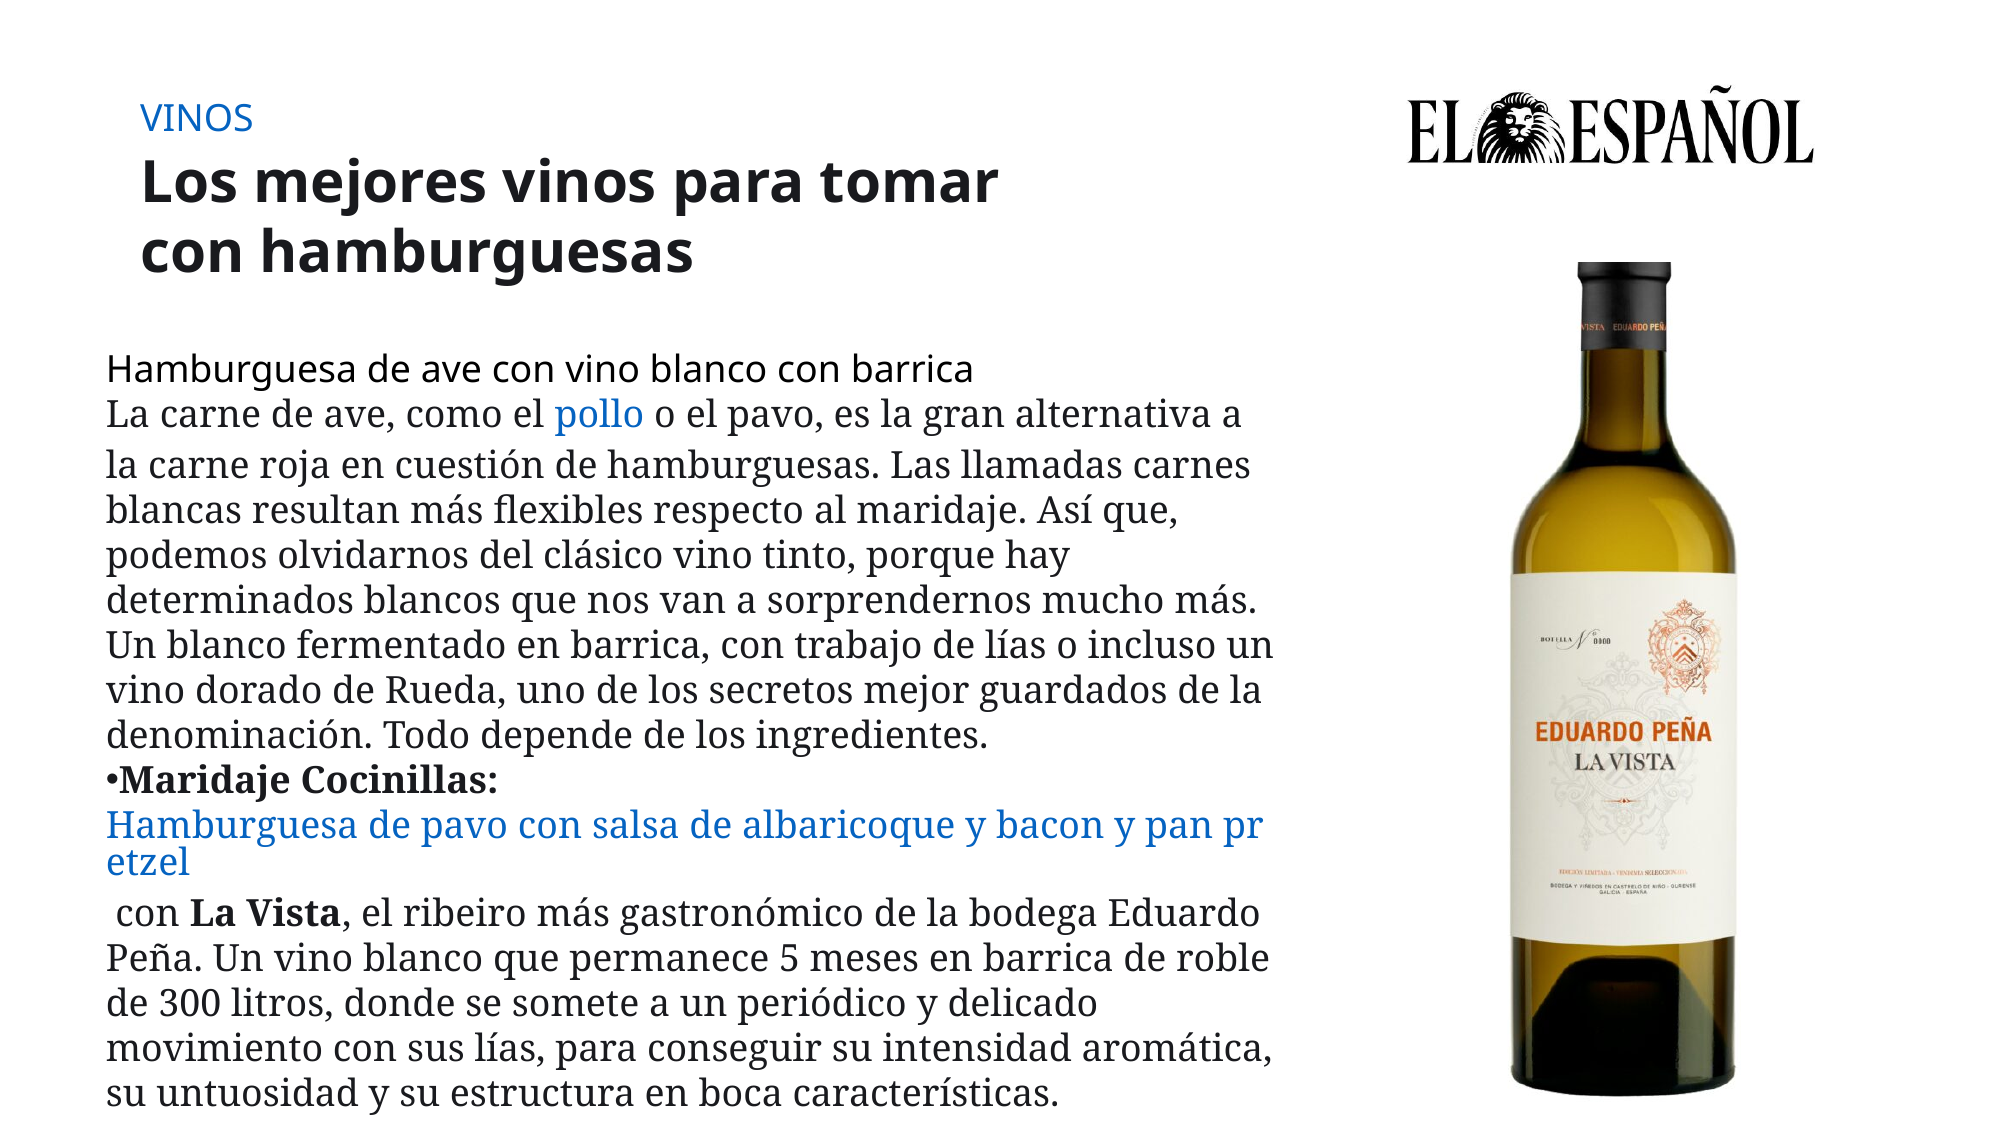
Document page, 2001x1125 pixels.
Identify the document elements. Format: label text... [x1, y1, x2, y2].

picture [1342, 0, 1875, 1102]
text_box VINOS Los mejores vinos para tomar con hamburguesas [125, 86, 1127, 292]
text_box Hamburguesa de ave con vino blanco con barrica La carne de ave, como el pollo o el pavo, es la gran alternativa a la carne roja en cuestión de hamburguesas. Las llamadas carnes blancas resultan más flexibles respecto al maridaje. Así que, podemos olvidarnos del clásico vino tinto, porque hay determinados blancos que nos van a sorprendernos mucho más. Un blanco fermentado en barrica, con trabajo de lías o incluso un vino dorado de Rueda, uno de los secretos mejor guardados de la denominación. Todo depende de los ingredientes. Maridaje Cocinillas: Hamburguesa de pavo con salsa de albaricoque y bacon y pan pretzel con La Vista, el ribeiro más gastronómico de la bodega Eduardo Peña. Un vino blanco que permanece 5 meses en barrica de roble de 300 litros, donde se somete a un periódico y delicado movimiento con sus lías, para conseguir su intensidad aromática, su untuosidad y su estructura en boca características. [91, 337, 1293, 1084]
